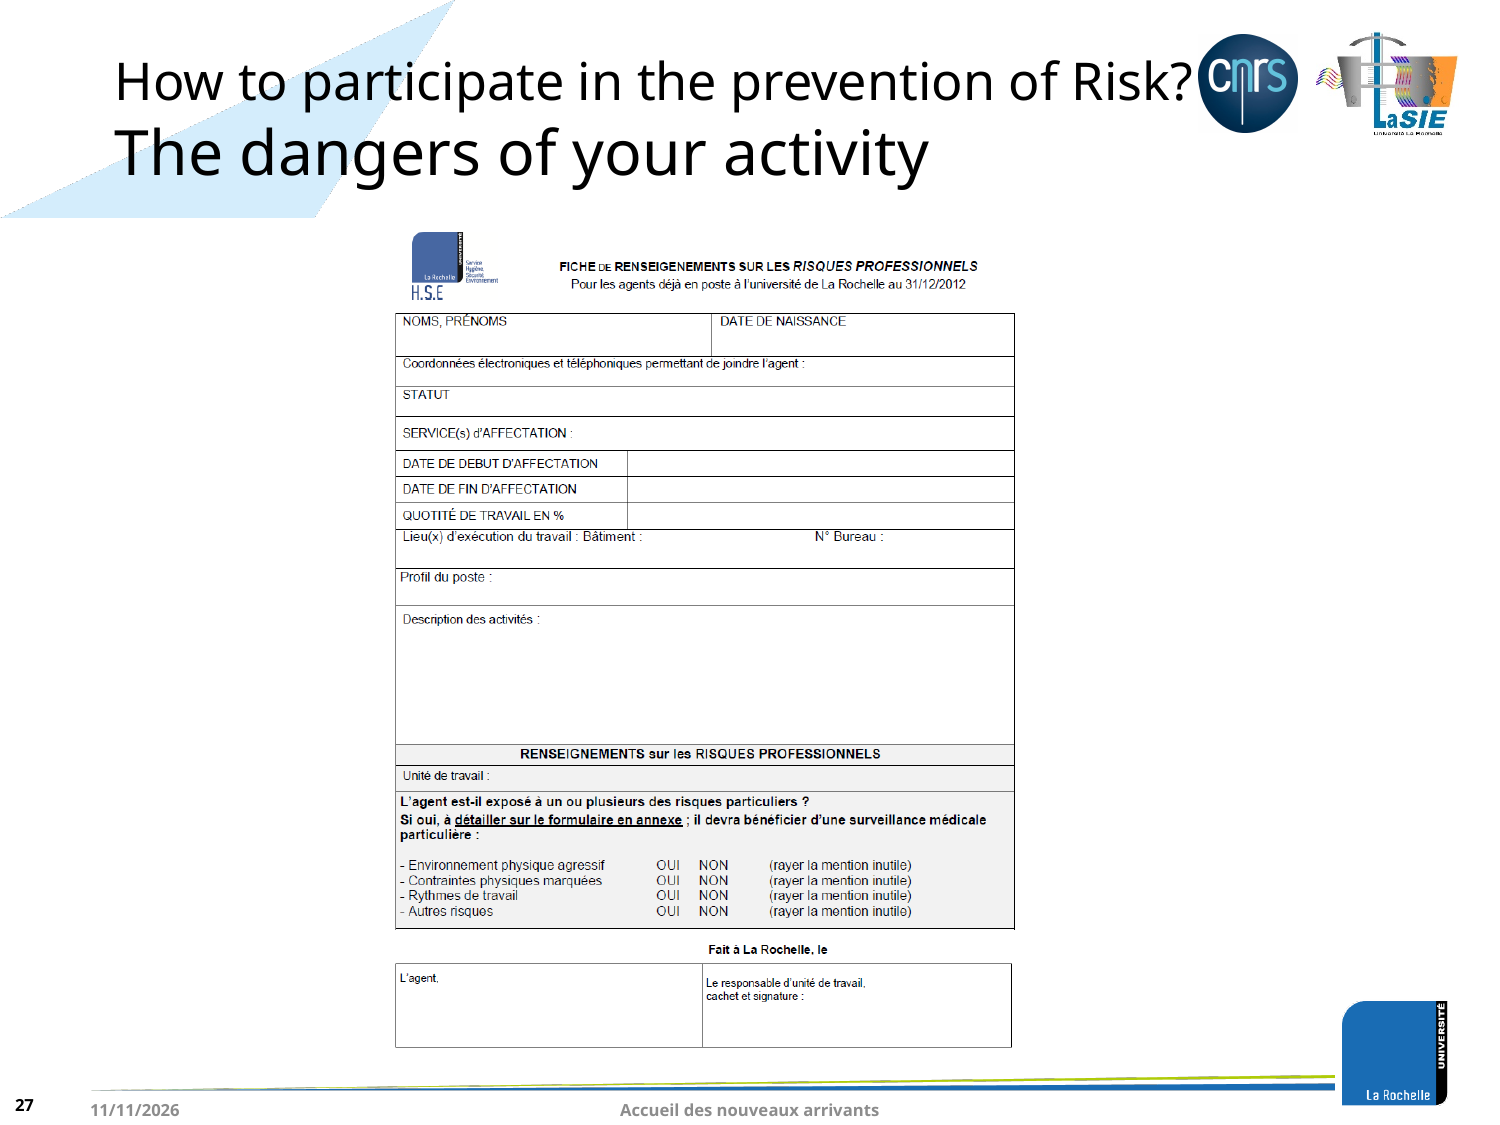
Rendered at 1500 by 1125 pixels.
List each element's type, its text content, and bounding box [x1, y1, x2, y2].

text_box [1198, 30, 1459, 137]
slide_number 27 [0, 1064, 113, 1125]
title How to participate in the prevention of Risk? [100, 54, 1193, 113]
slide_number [113, 1081, 425, 1125]
picture [0, 0, 1483, 1106]
subtitle The dangers of your activity [100, 113, 1424, 197]
footer Accueil des nouveaux arrivants [512, 1081, 988, 1125]
